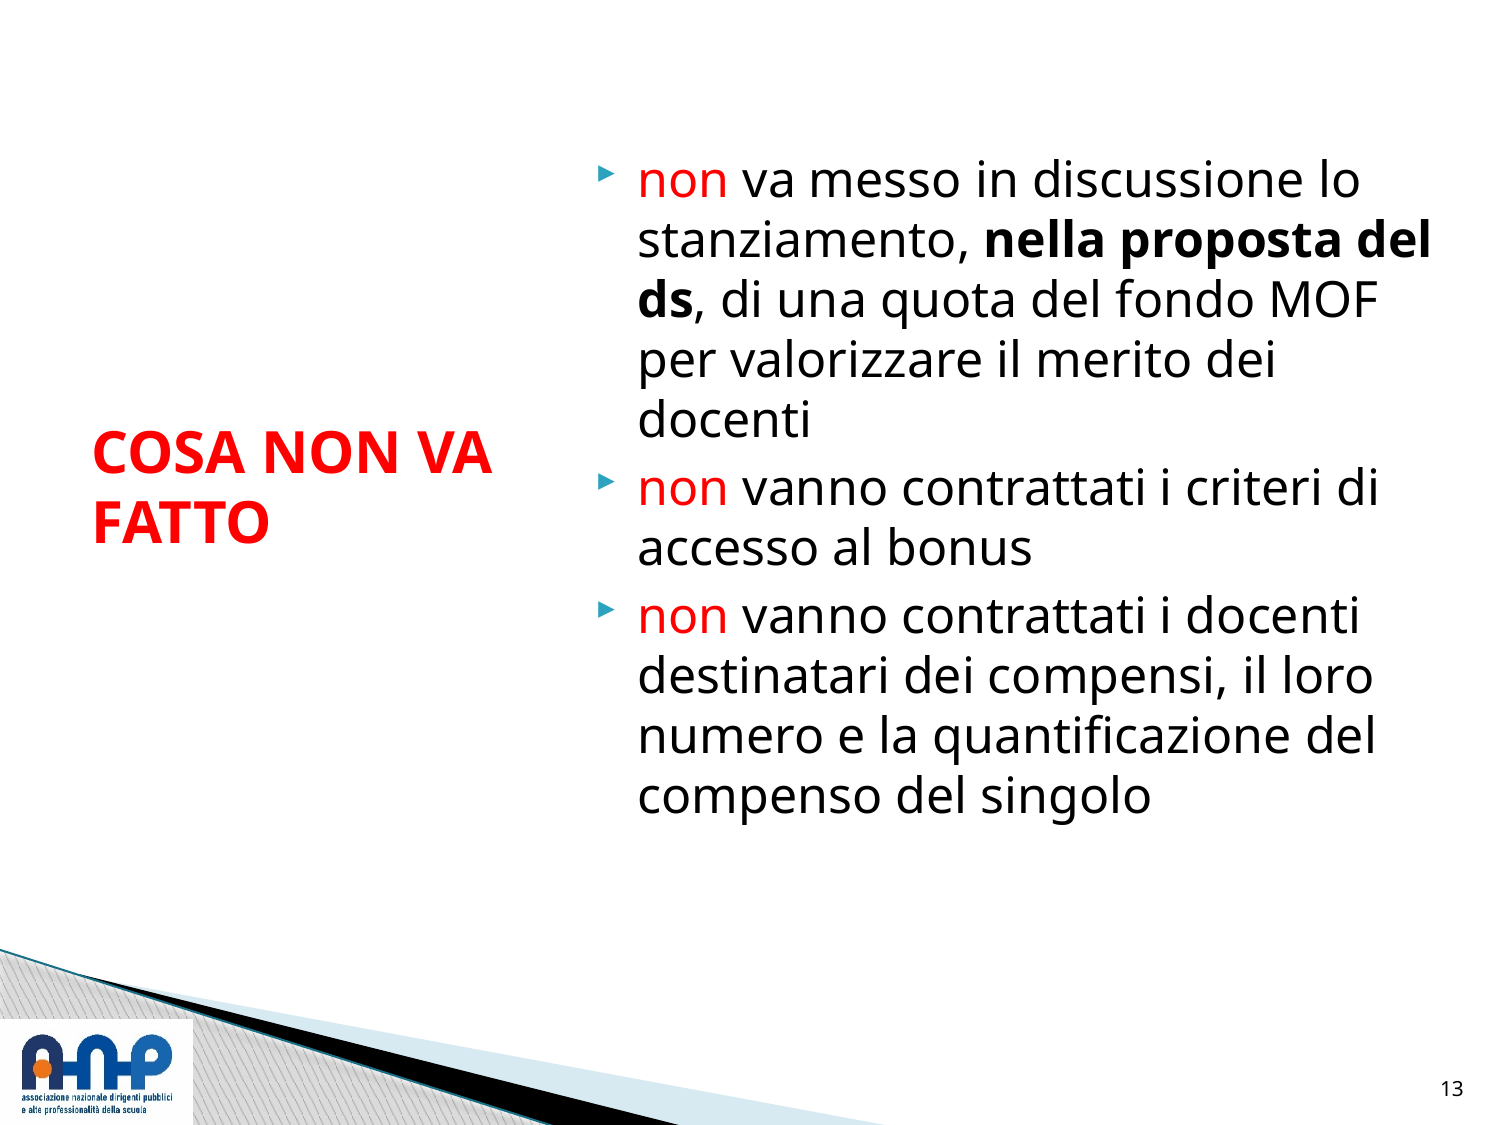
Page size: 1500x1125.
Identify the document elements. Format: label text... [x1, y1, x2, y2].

picture [0, 1019, 193, 1125]
list non va messo in discussione lo stanziamento, nella proposta del ds, di una quota del fondo MOF per valorizzare il merito dei docenti non vanno contrattati i criteri di accesso al bonus non vanno contrattati i docenti destinatari dei compensi, il loro numero e la quantificazione del compenso del singolo [562, 139, 1449, 832]
title COSA NON VA FATTO [76, 346, 563, 626]
slide_number 13 [1418, 1051, 1479, 1112]
